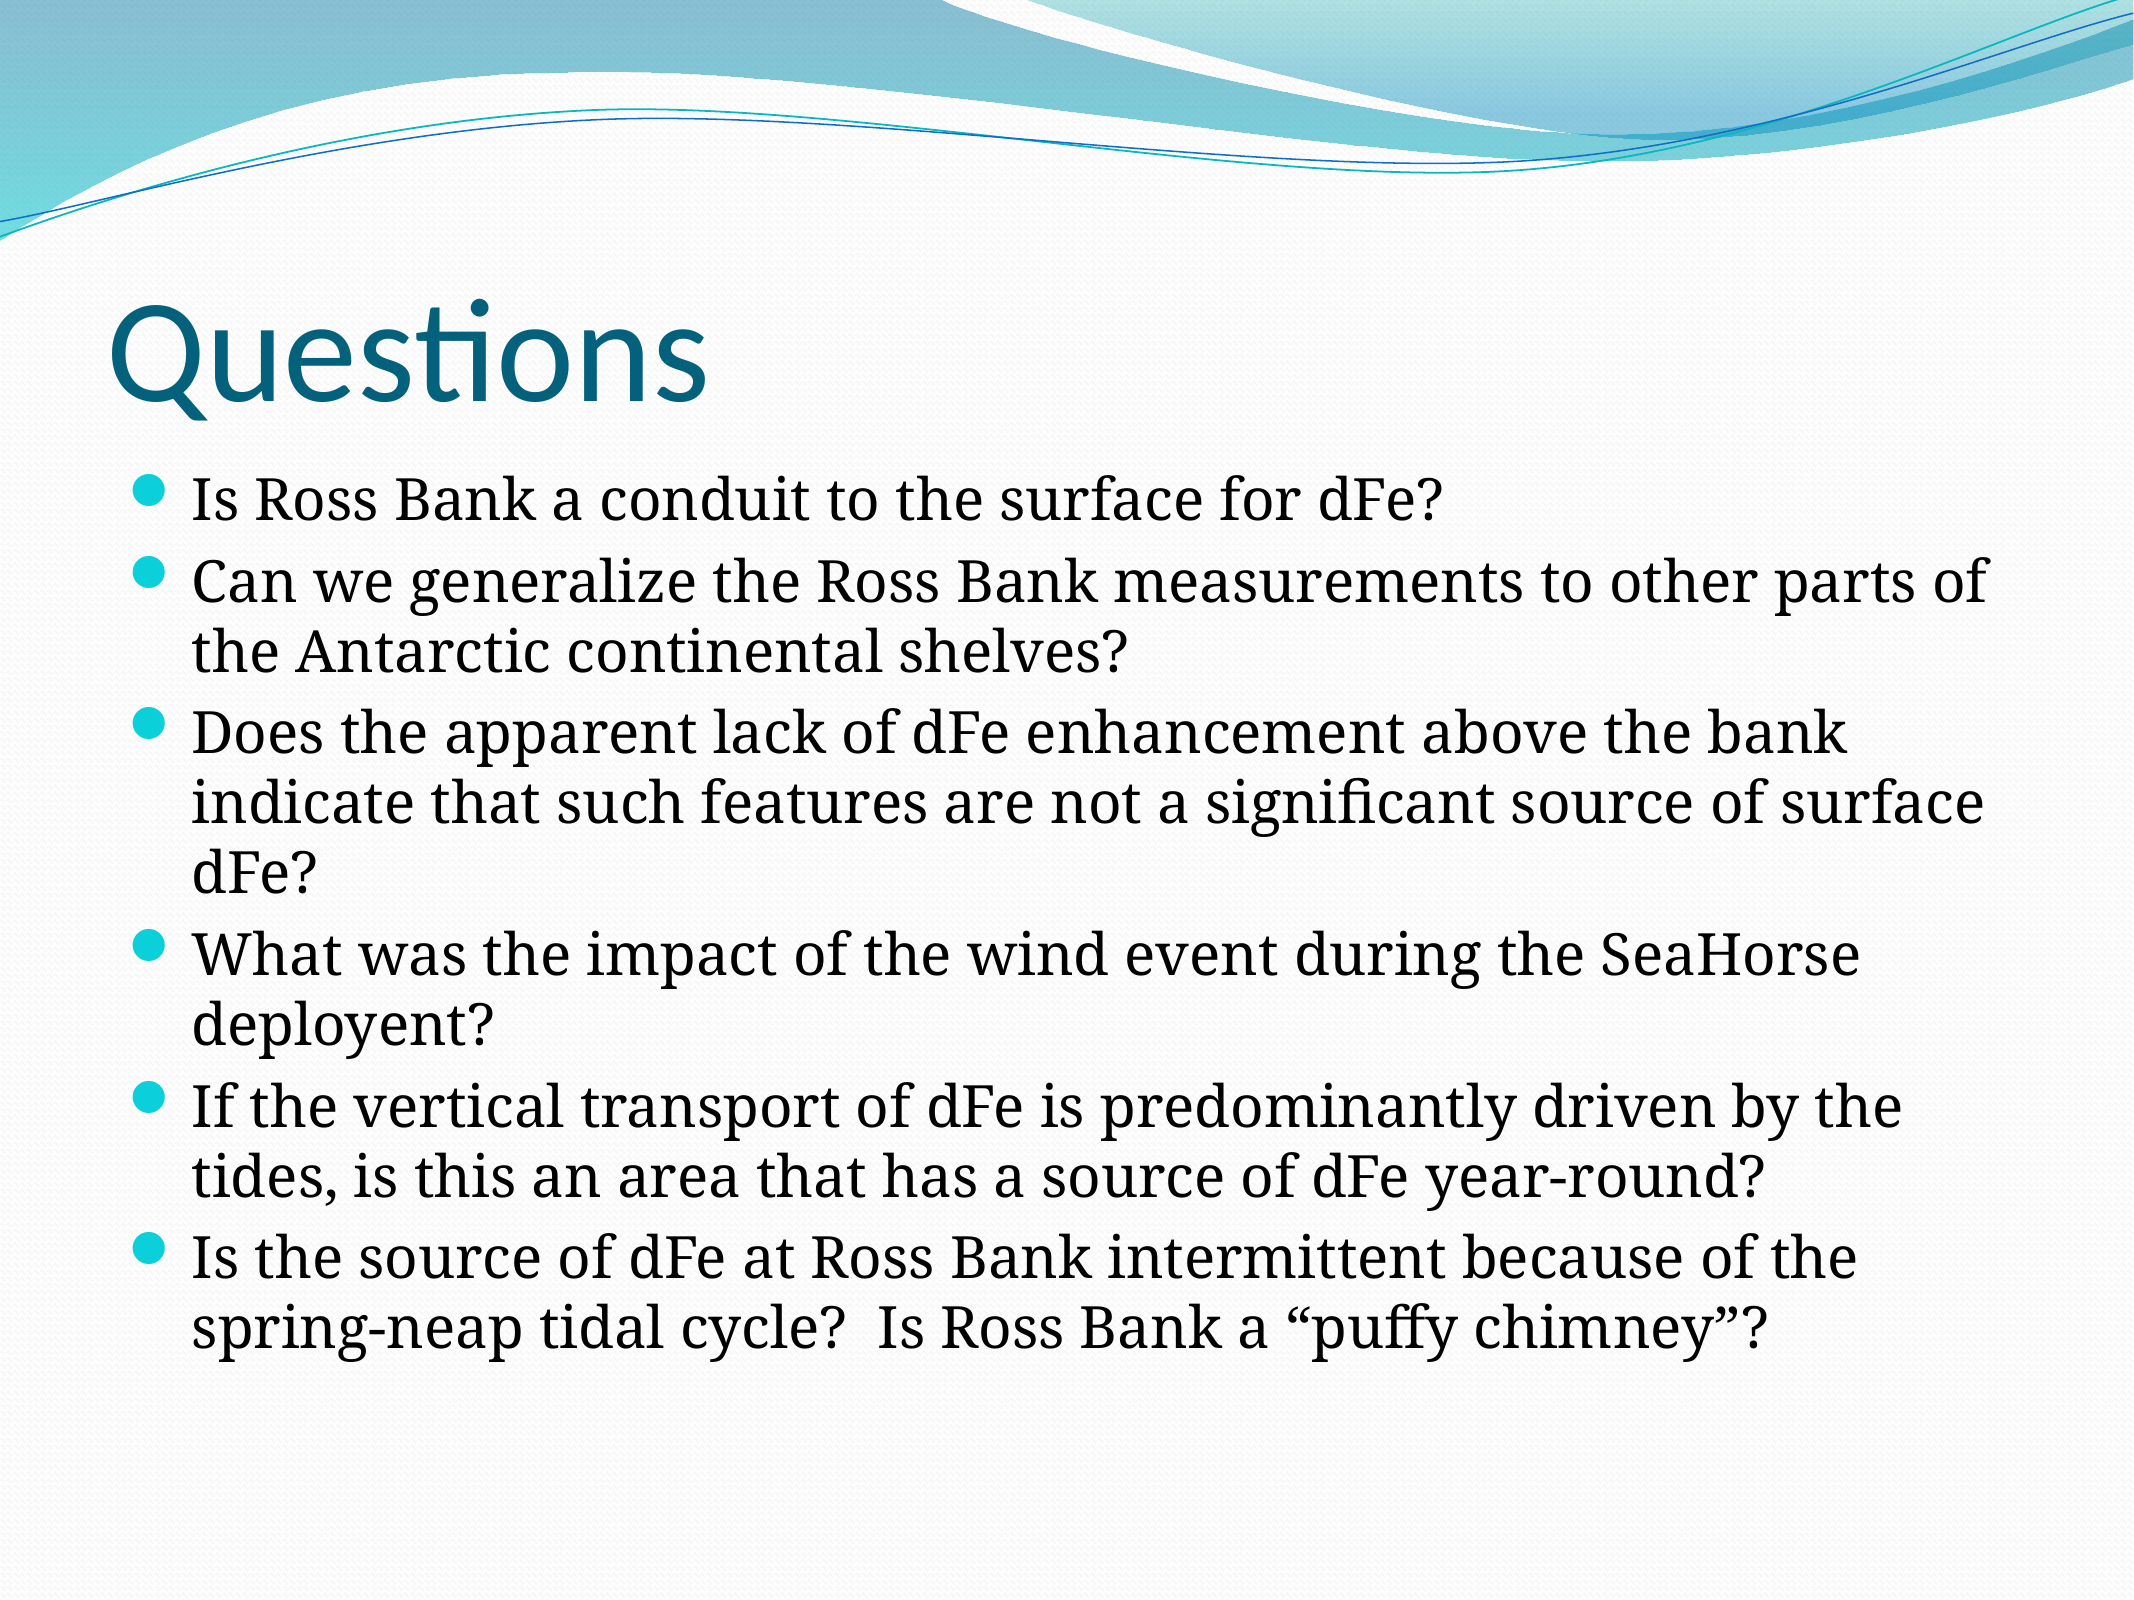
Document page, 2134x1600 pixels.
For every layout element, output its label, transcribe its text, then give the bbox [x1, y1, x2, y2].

title Questions [106, 164, 2027, 431]
list Is Ross Bank a conduit to the surface for dFe? Can we generalize the Ross Bank measurements to other parts of the Antarctic continental shelves? Does the apparent lack of dFe enhancement above the bank indicate that such features are not a significant source of surface dFe? What was the impact of the wind event during the SeaHorse deployent? If the vertical transport of dFe is predominantly driven by the tides, is this an area that has a source of dFe year-round? Is the source of dFe at Ross Bank intermittent because of the spring-neap tidal cycle? Is Ross Bank a “puffy chimney”? [106, 451, 2027, 1476]
